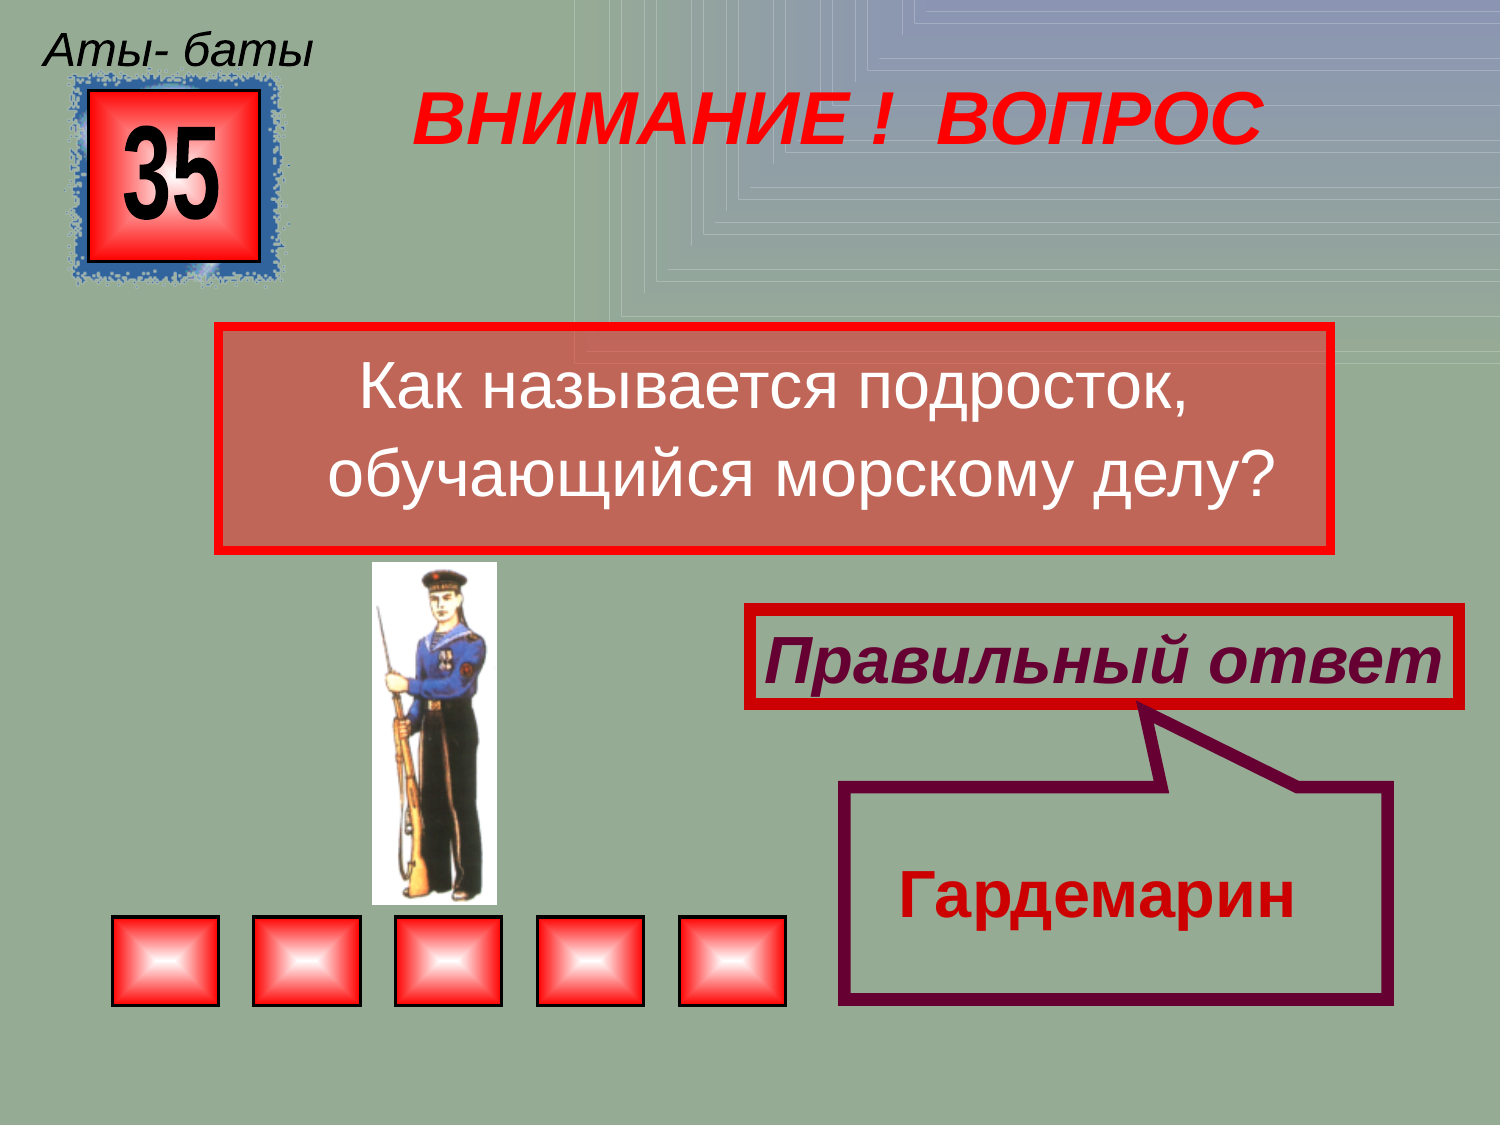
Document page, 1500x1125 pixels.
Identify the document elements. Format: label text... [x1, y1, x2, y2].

list Как называется подросток, обучающийся морскому делу? [218, 326, 1331, 551]
title ВНИМАНИЕ ! ВОПРОС [359, 44, 1318, 185]
picture [371, 562, 497, 905]
text_box [395, 916, 502, 1006]
text_box [679, 916, 786, 1006]
text_box Гардемарин [844, 711, 1388, 1000]
text_box Правильный ответ [750, 609, 1459, 704]
text_box [253, 916, 361, 1006]
text_box [112, 916, 219, 1006]
picture [64, 66, 290, 292]
text_box [537, 916, 644, 1006]
